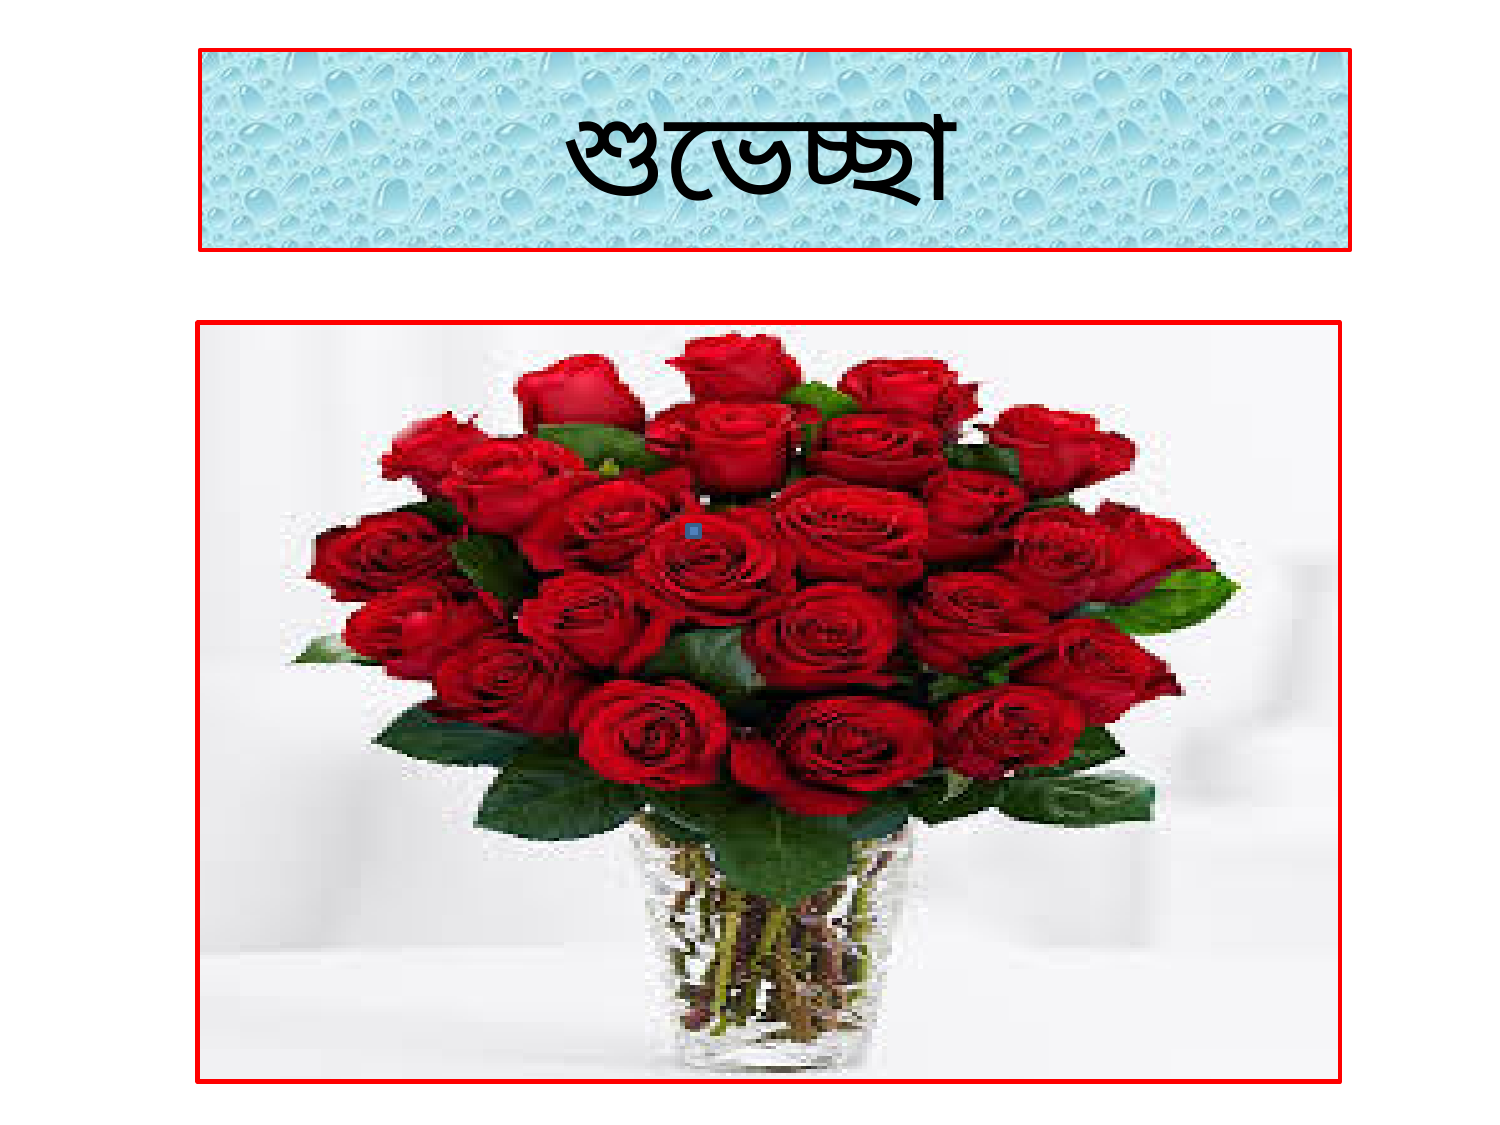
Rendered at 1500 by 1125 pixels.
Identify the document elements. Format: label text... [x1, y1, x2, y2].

title শুভেচ্ছা [200, 50, 1350, 250]
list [199, 324, 1338, 1080]
